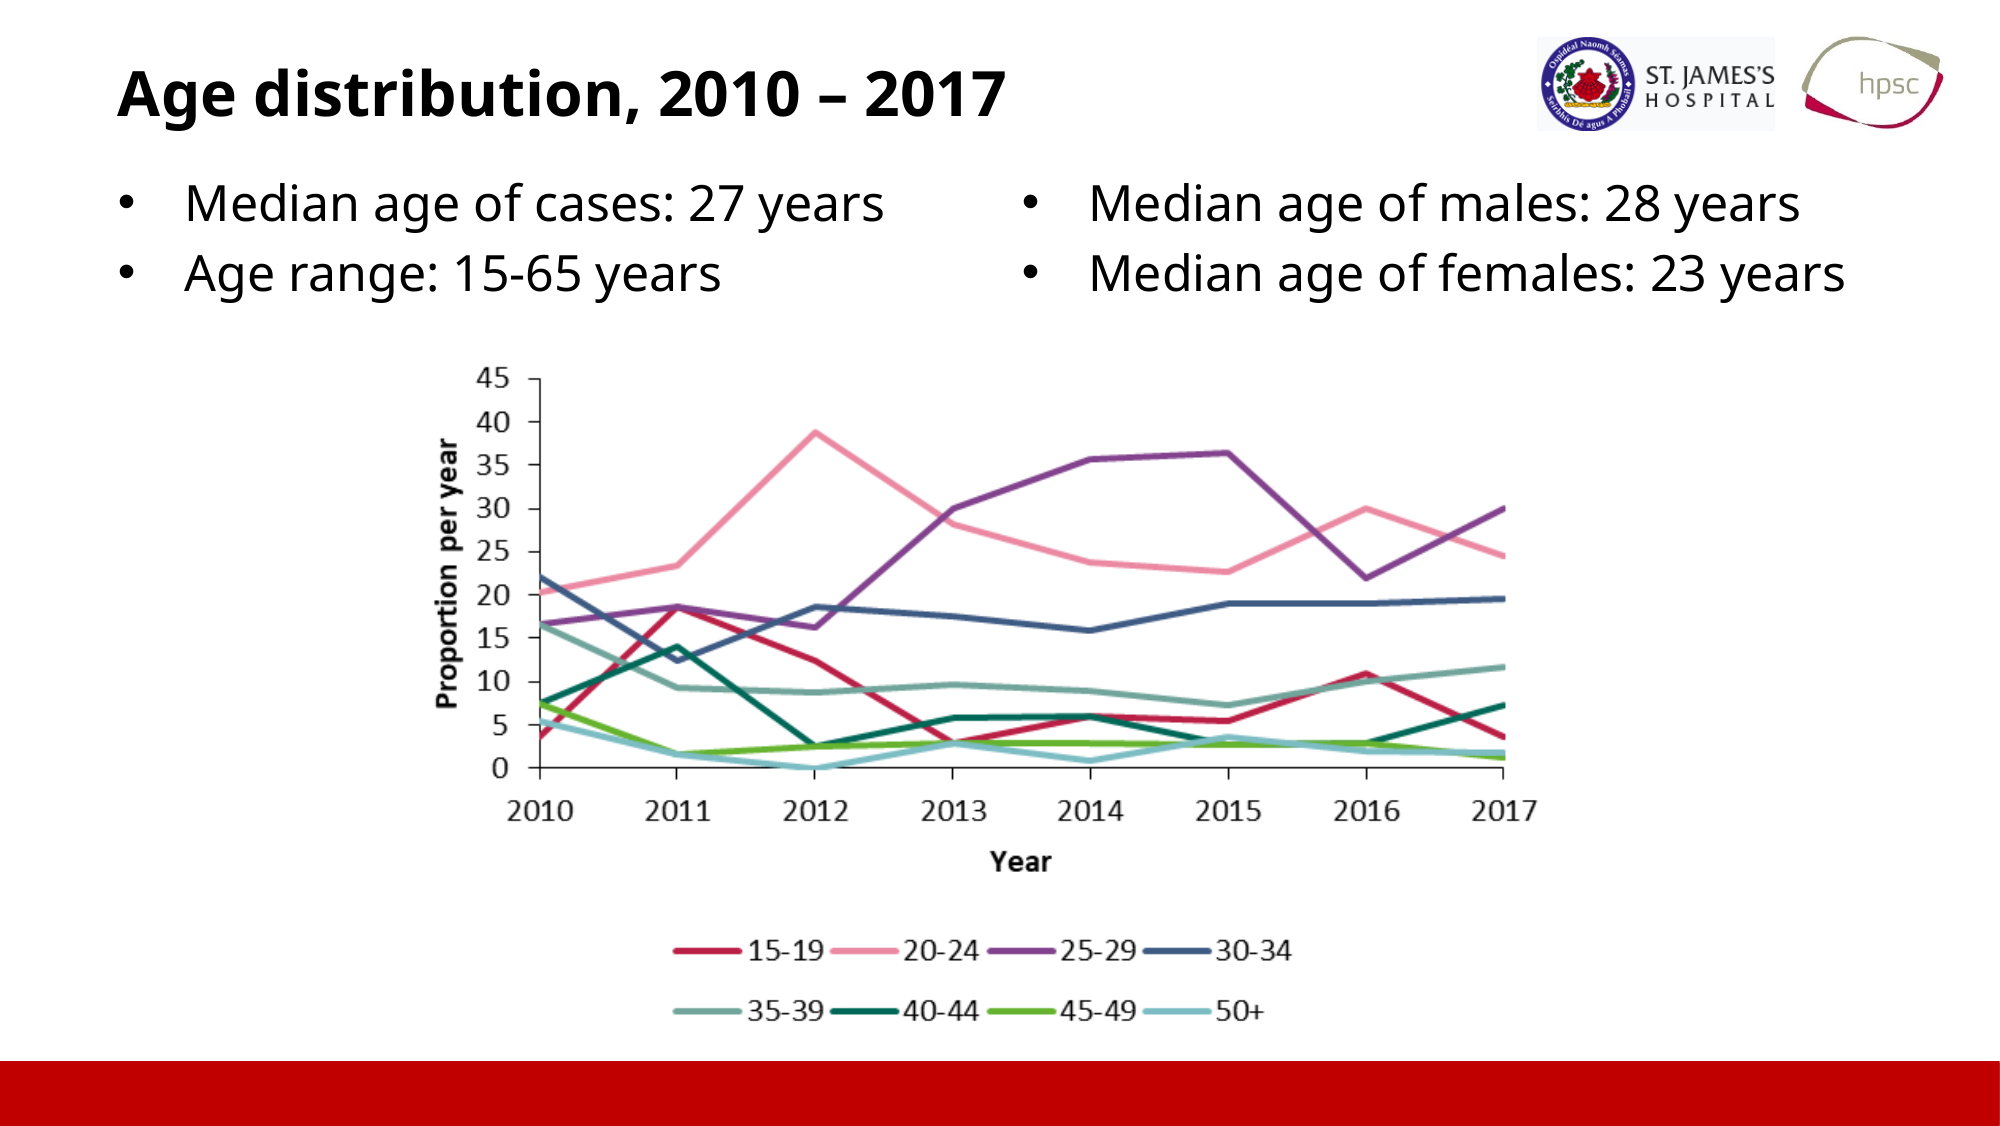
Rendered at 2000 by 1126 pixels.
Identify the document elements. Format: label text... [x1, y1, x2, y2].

text_box Median age of males: 28 years Median age of females: 23 years [1003, 162, 1884, 343]
title Age distribution, 2010 – 2017 [99, 45, 1537, 138]
picture [1787, 12, 1956, 153]
list Median age of cases: 27 years Age range: 15-65 years [99, 162, 980, 343]
picture [1537, 37, 1776, 131]
picture [384, 342, 1574, 1057]
